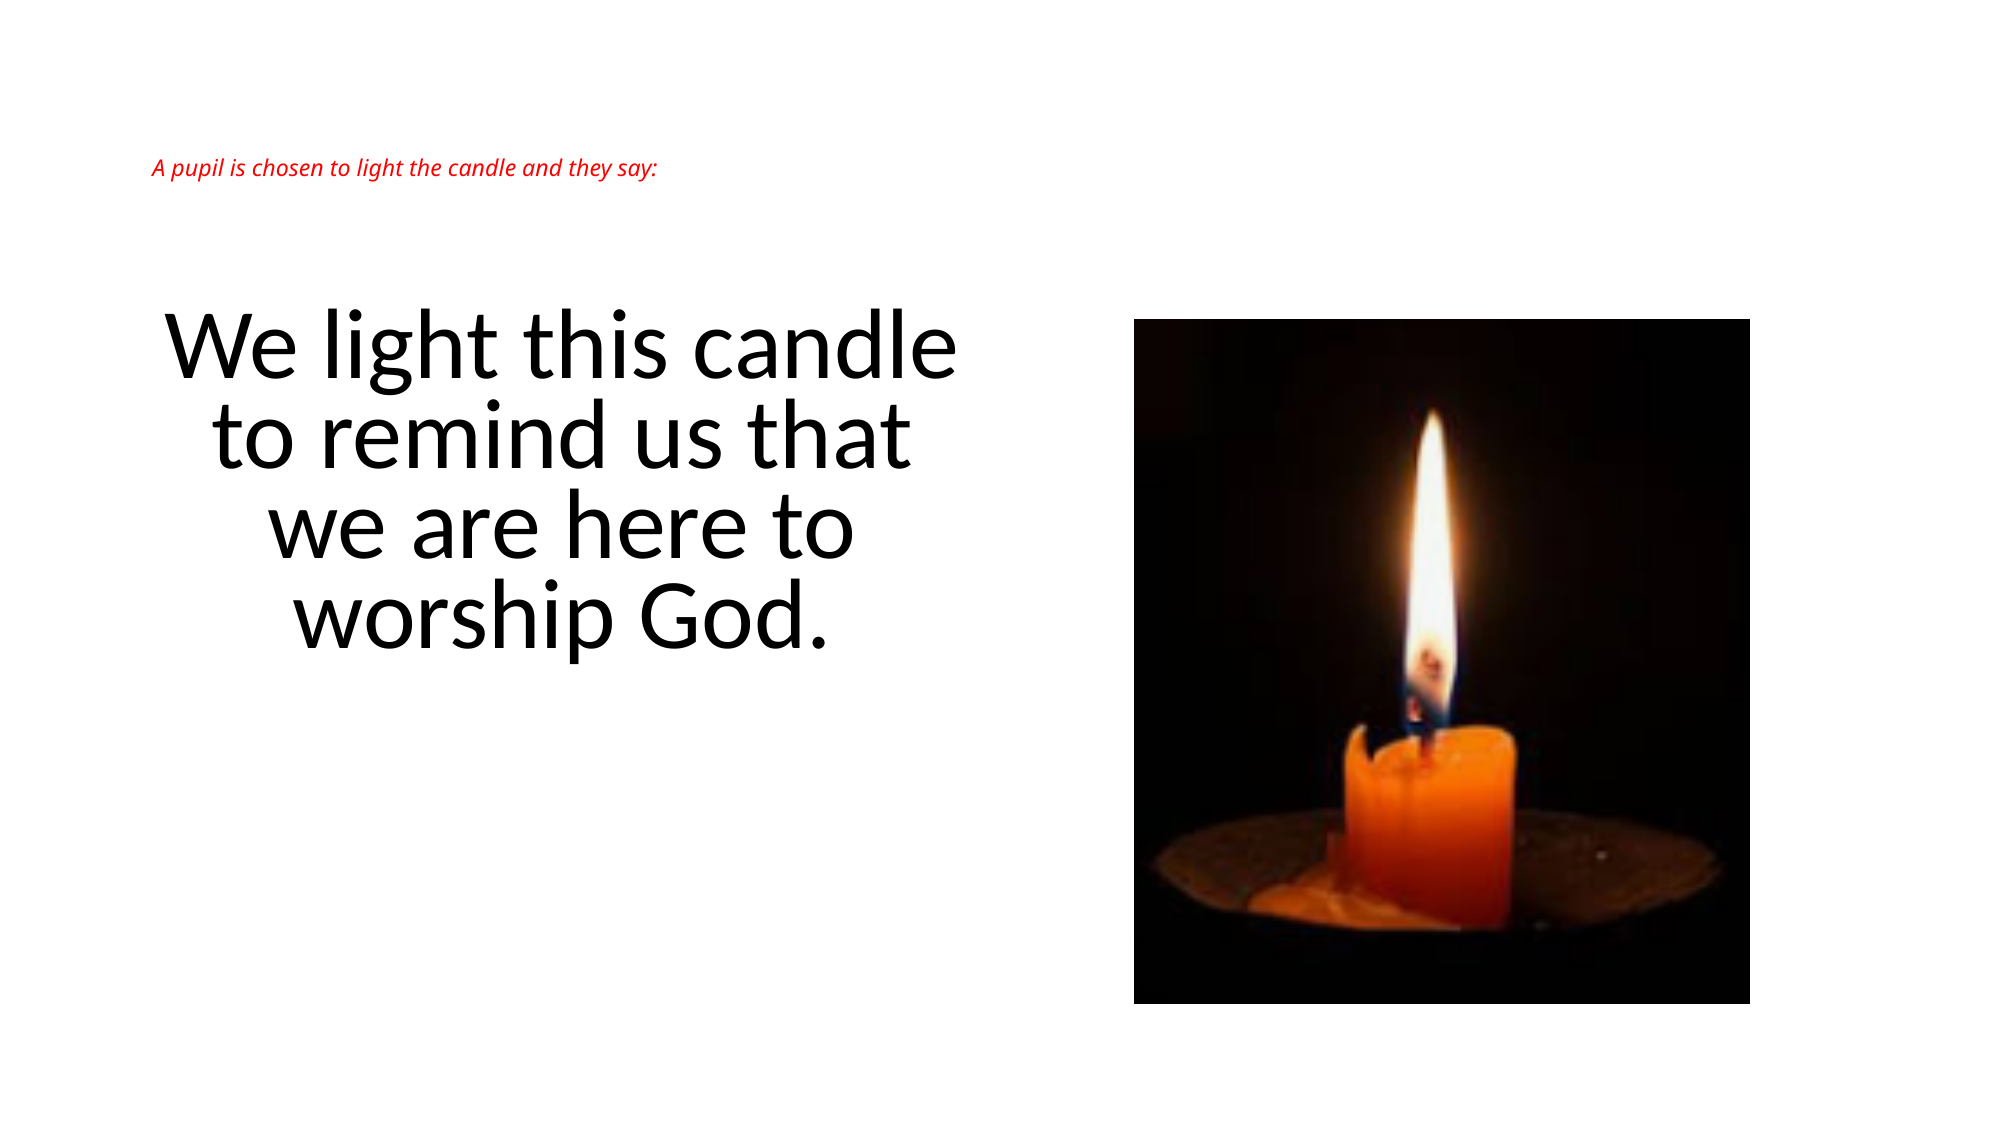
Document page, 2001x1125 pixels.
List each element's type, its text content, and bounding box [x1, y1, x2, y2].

title A pupil is chosen to light the candle and they say: [137, 59, 1863, 278]
list We light this candle to remind us that we are here to worship God. [137, 299, 988, 1014]
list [1134, 319, 1750, 1004]
